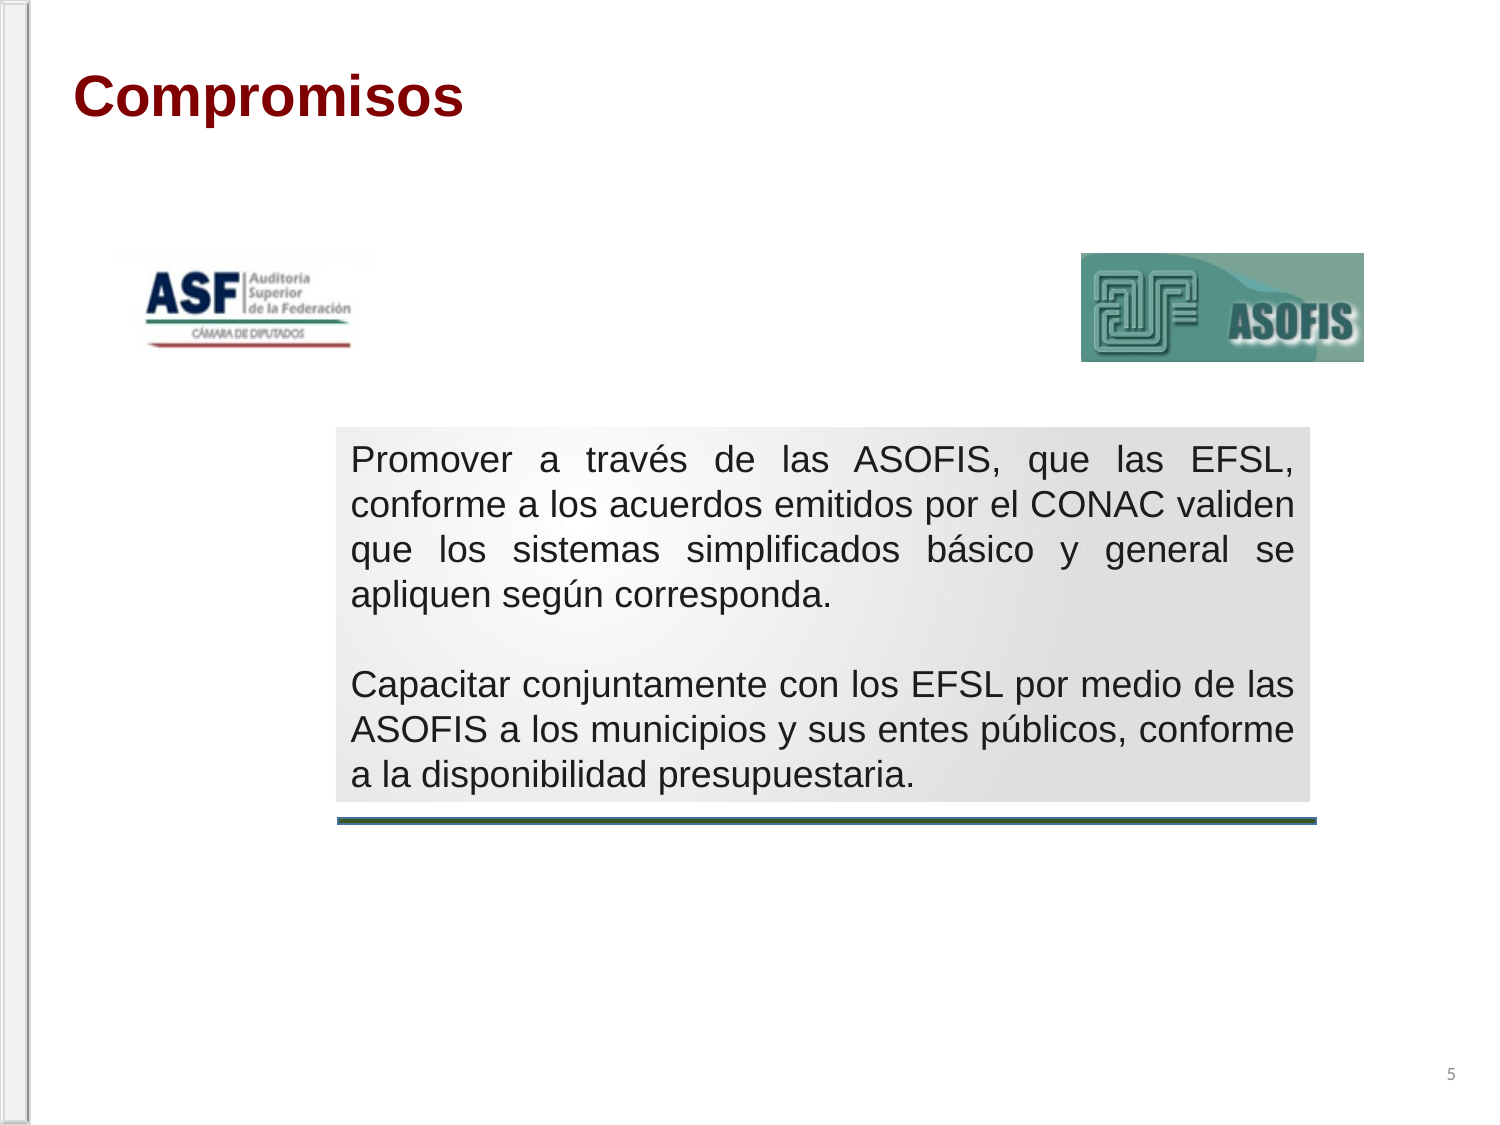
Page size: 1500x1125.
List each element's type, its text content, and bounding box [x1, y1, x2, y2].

text_box [337, 817, 1317, 825]
picture [1081, 253, 1364, 362]
text_box Compromisos [58, 51, 1107, 136]
slide_number 5 [1421, 1042, 1472, 1103]
text_box Promover a través de las ASOFIS, que las EFSL, conforme a los acuerdos emitidos por el CONAC validen que los sistemas simplificados básico y general se apliquen según corresponda. Capacitar conjuntamente con los EFSL por medio de las ASOFIS a los municipios y sus entes públicos, conforme a la disponibilidad presupuestaria. [335, 427, 1310, 802]
picture [111, 253, 374, 384]
